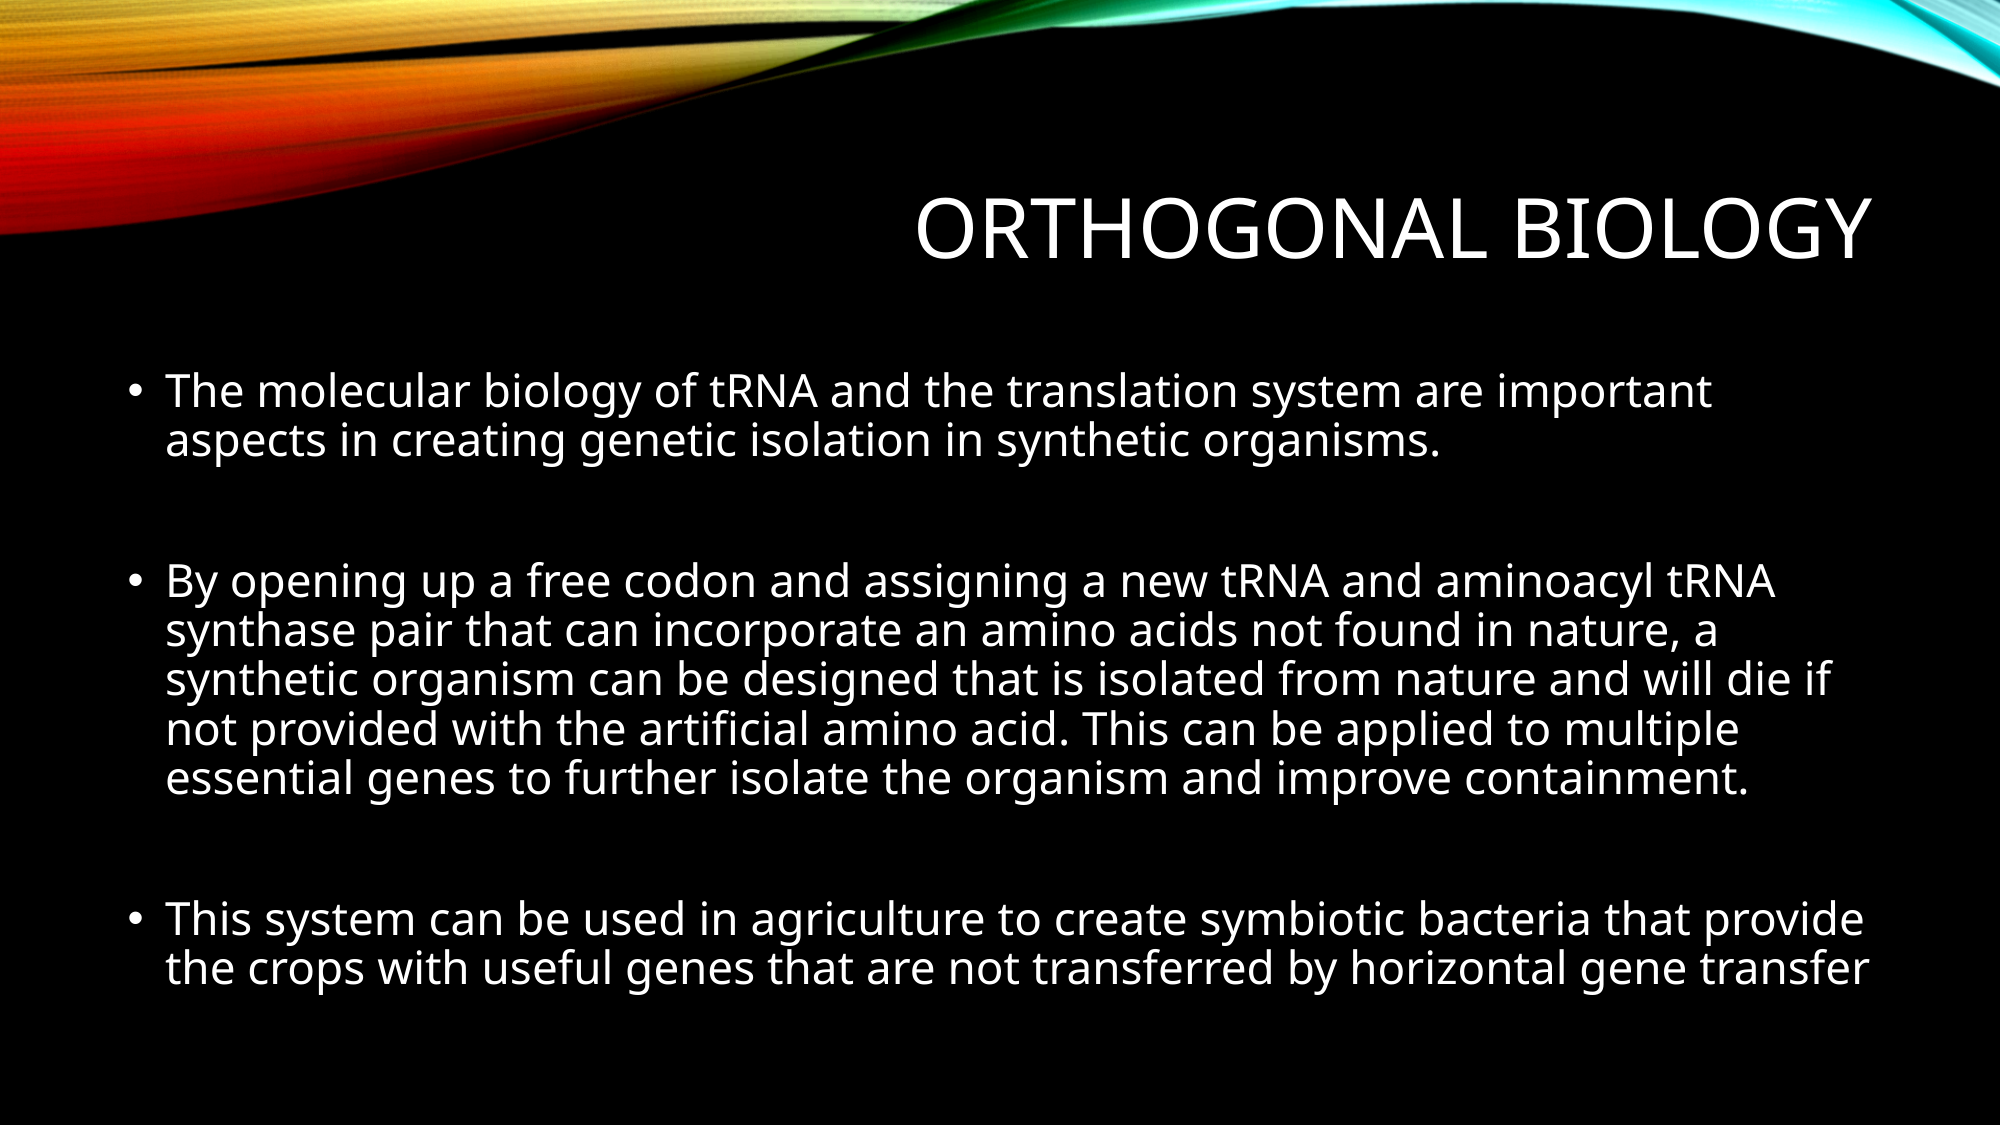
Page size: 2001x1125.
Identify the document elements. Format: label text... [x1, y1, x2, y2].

list The molecular biology of tRNA and the translation system are important aspects in creating genetic isolation in synthetic organisms. By opening up a free codon and assigning a new tRNA and aminoacyl tRNA synthase pair that can incorporate an amino acids not found in nature, a synthetic organism can be designed that is isolated from nature and will die if not provided with the artificial amino acid. This can be applied to multiple essential genes to further isolate the organism and improve containment. This system can be used in agriculture to create symbiotic bacteria that provide the crops with useful genes that are not transferred by horizontal gene transfer [112, 360, 1888, 1060]
title Orthogonal Biology [474, 125, 1888, 338]
picture [0, 0, 2000, 237]
